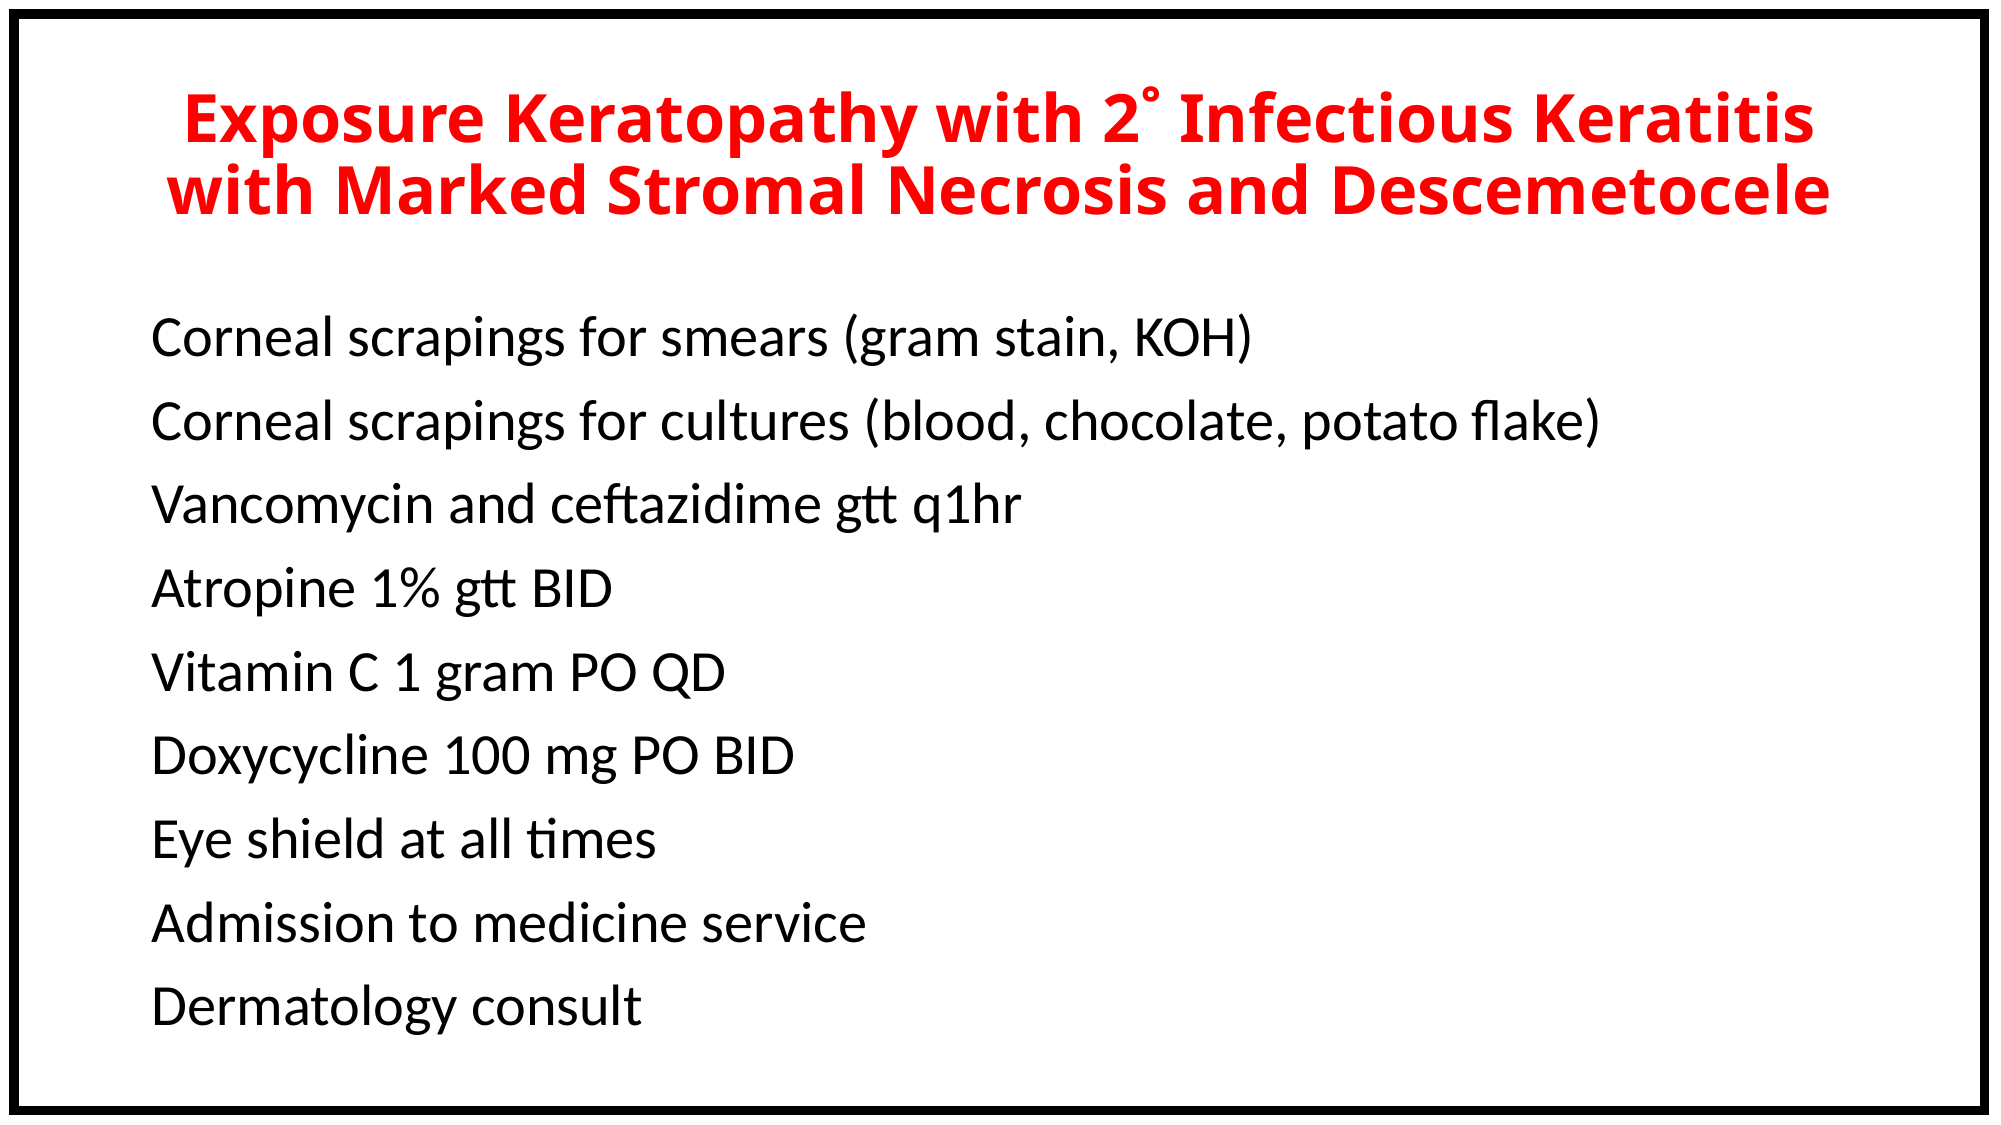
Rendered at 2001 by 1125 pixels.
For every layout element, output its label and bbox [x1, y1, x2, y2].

text_box [13, 13, 1985, 1112]
